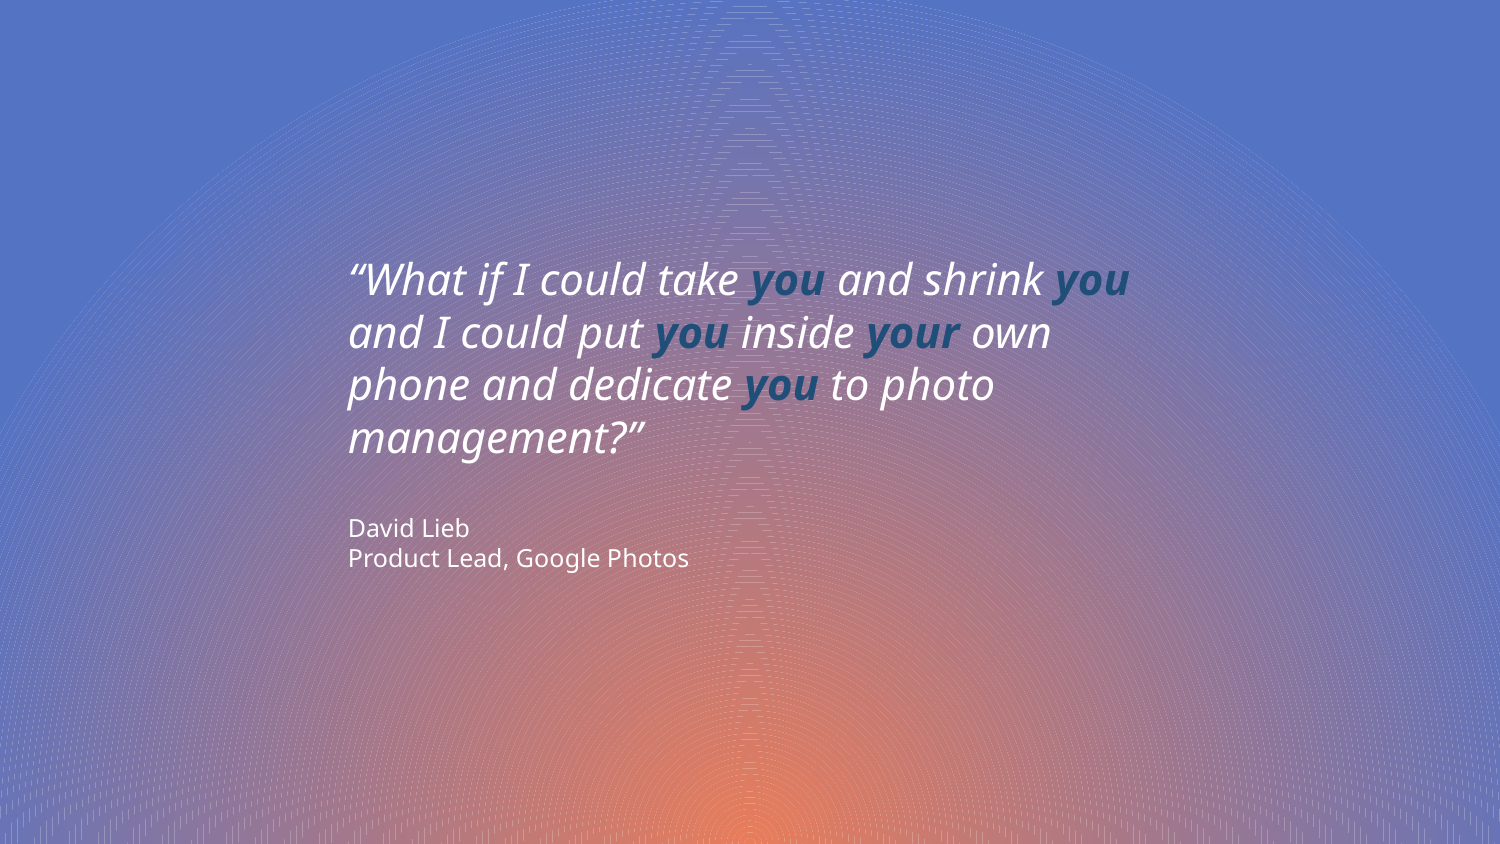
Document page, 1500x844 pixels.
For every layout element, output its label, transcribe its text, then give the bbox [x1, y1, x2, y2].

text_box “What if I could take you and shrink you and I could put you inside your own phone and dedicate you to photo management?” David Lieb Product Lead, Google Photos [333, 244, 1168, 580]
